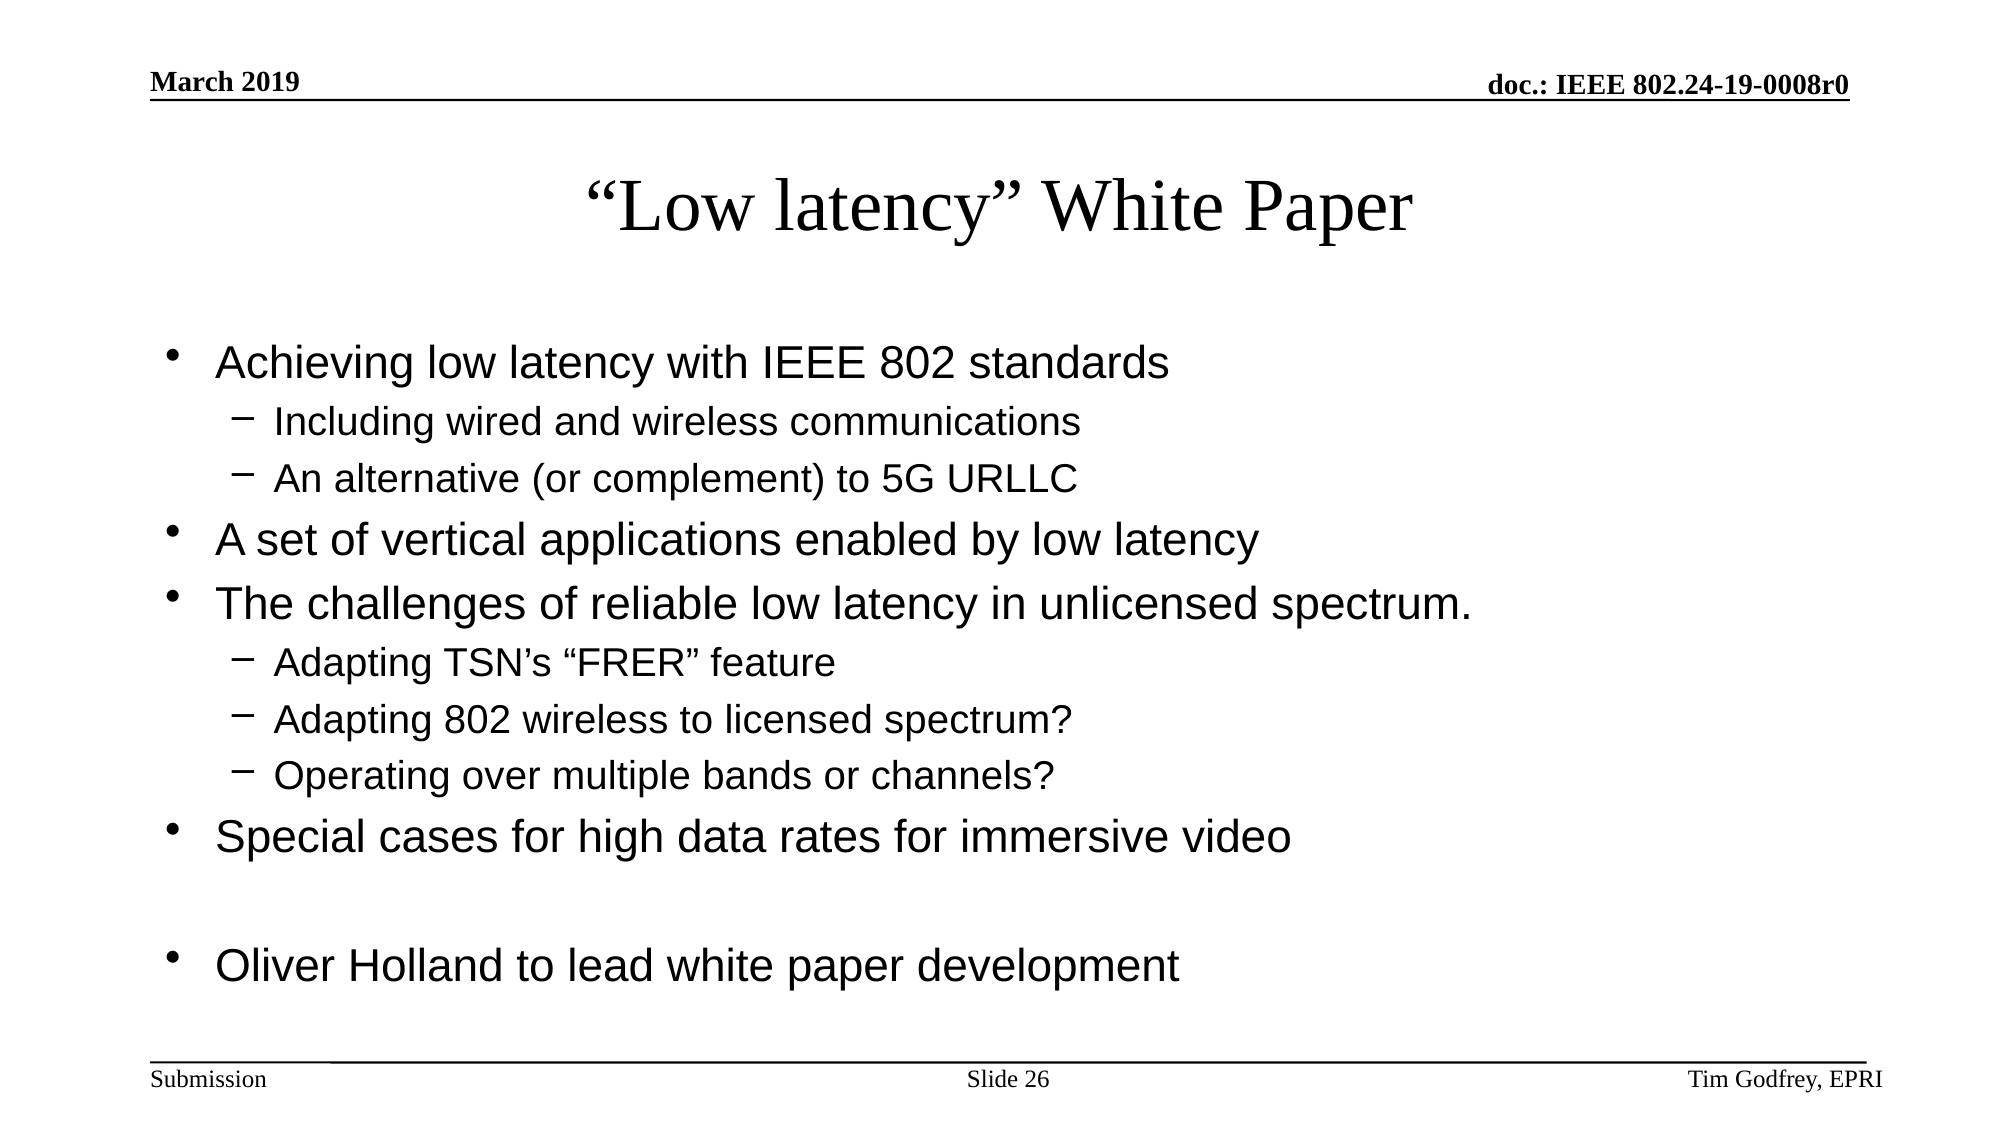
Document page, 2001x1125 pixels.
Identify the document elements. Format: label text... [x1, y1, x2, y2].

footer Tim Godfrey, EPRI [1200, 1062, 1884, 1108]
list Achieving low latency with IEEE 802 standards Including wired and wireless communications An alternative (or complement) to 5G URLLC A set of vertical applications enabled by low latency The challenges of reliable low latency in unlicensed spectrum. Adapting TSN’s “FRER” feature Adapting 802 wireless to licensed spectrum? Operating over multiple bands or channels? Special cases for high data rates for immersive video Oliver Holland to lead white paper development [150, 324, 1875, 1000]
title “Low latency” White Paper [150, 112, 1850, 288]
slide_number Slide 26 [966, 1062, 1051, 1093]
